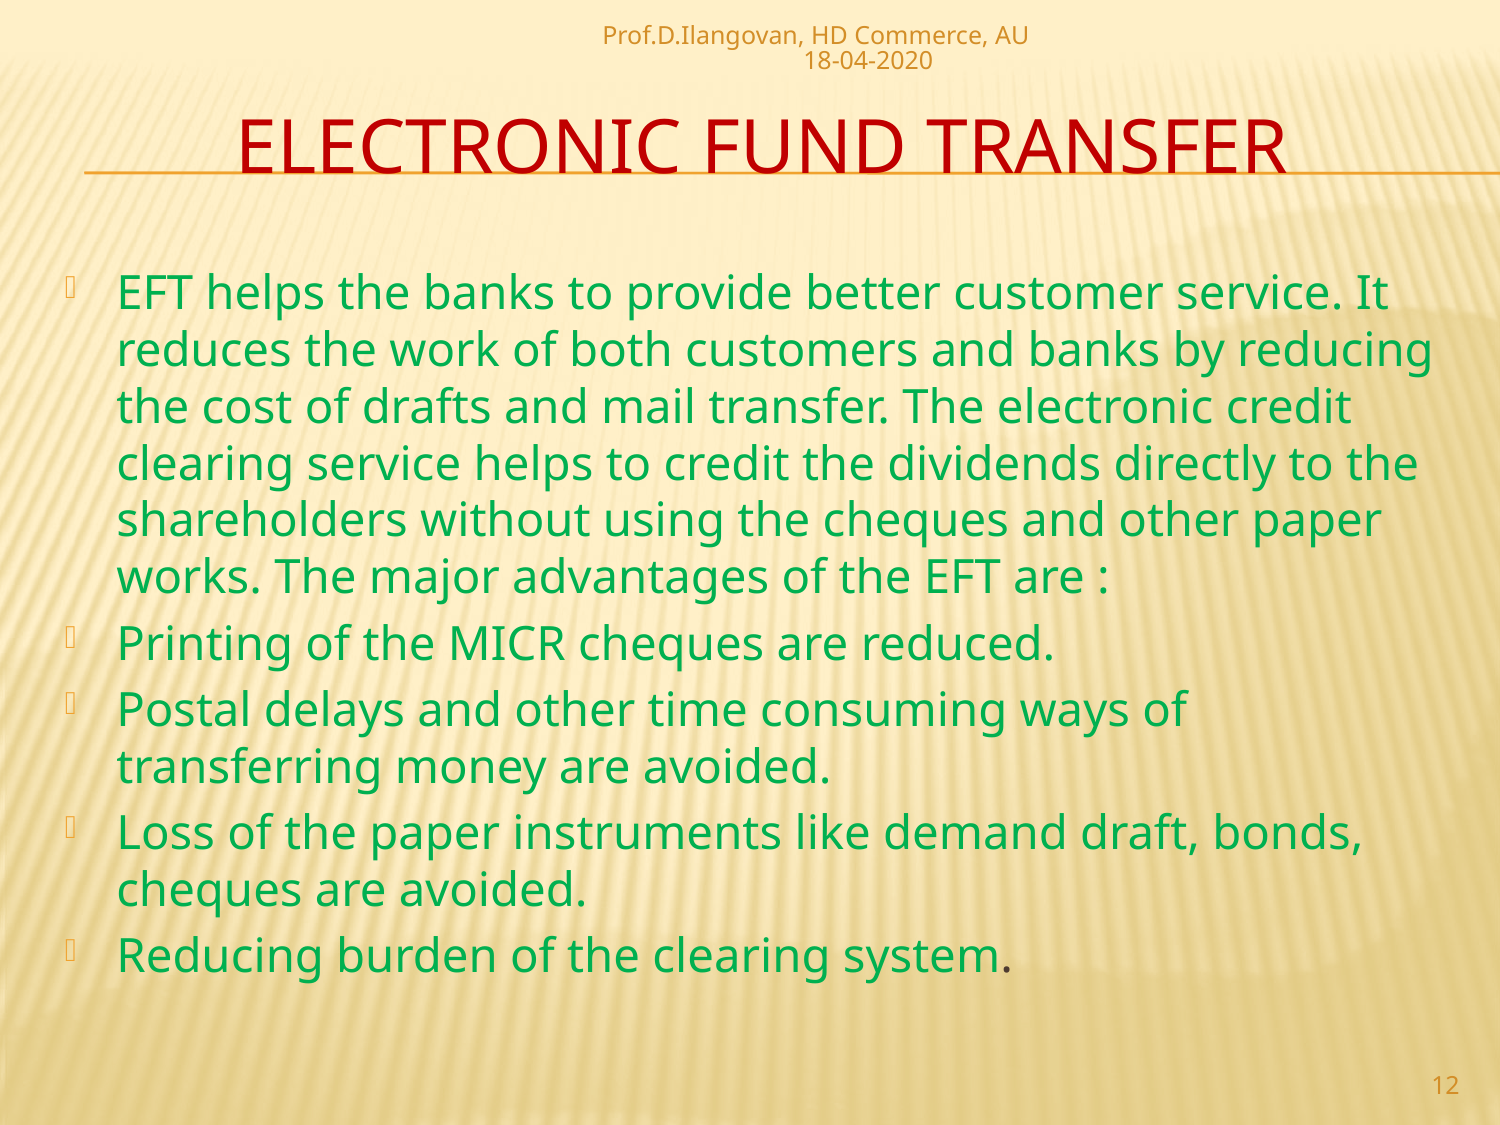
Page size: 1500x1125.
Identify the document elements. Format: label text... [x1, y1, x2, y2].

title Electronic fund transfer [50, 75, 1475, 213]
list EFT helps the banks to provide better customer service. It reduces the work of both customers and banks by reducing the cost of drafts and mail transfer. The electronic credit clearing service helps to credit the dividends directly to the shareholders without using the cheques and other paper works. The major advantages of the EFT are : Printing of the MICR cheques are reduced. Postal delays and other time consuming ways of transferring money are avoided. Loss of the paper instruments like demand draft, bonds, cheques are avoided. Reducing burden of the clearing system. [50, 254, 1475, 998]
slide_number 12 [1350, 1061, 1475, 1103]
footer Prof.D.Ilangovan, HD Commerce, AU 18-04-2020 [587, 12, 1063, 60]
